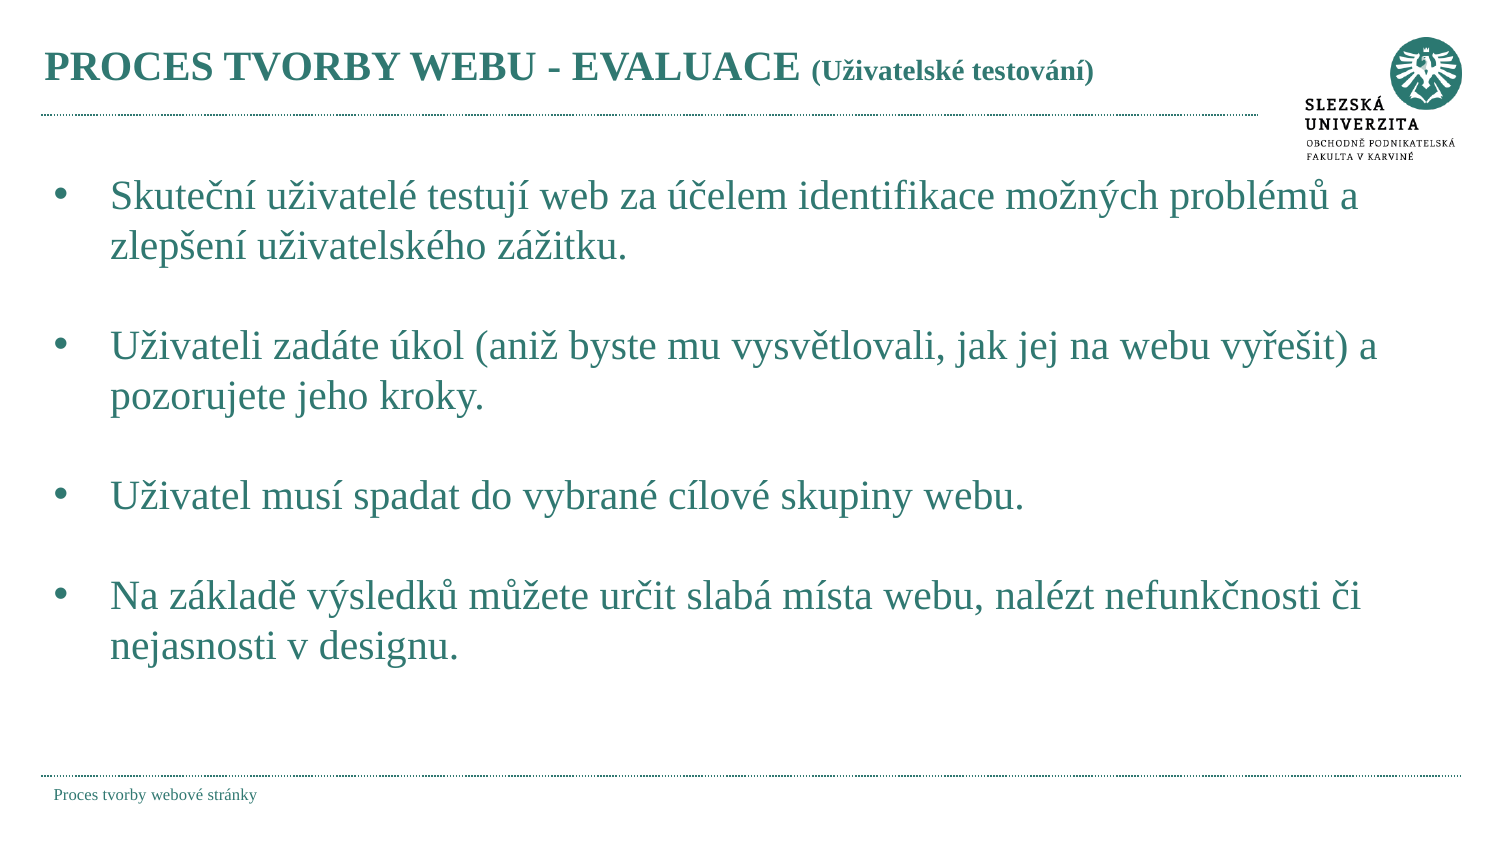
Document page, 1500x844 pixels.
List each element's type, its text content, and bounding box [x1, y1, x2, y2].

footer Proces tvorby webové stránky [38, 776, 514, 822]
title PROCES TVORBY WEBU - EVALUACE (Uživatelské testování) [29, 31, 1306, 115]
picture [1305, 37, 1462, 160]
text_box Skuteční uživatelé testují web za účelem identifikace možných problémů a zlepšení uživatelského zážitku. Uživateli zadáte úkol (aniž byste mu vysvětlovali, jak jej na webu vyřešit) a pozorujete jeho kroky. Uživatel musí spadat do vybrané cílové skupiny webu. Na základě výsledků můžete určit slabá místa webu, nalézt nefunkčnosti či nejasnosti v designu. [38, 160, 1412, 726]
